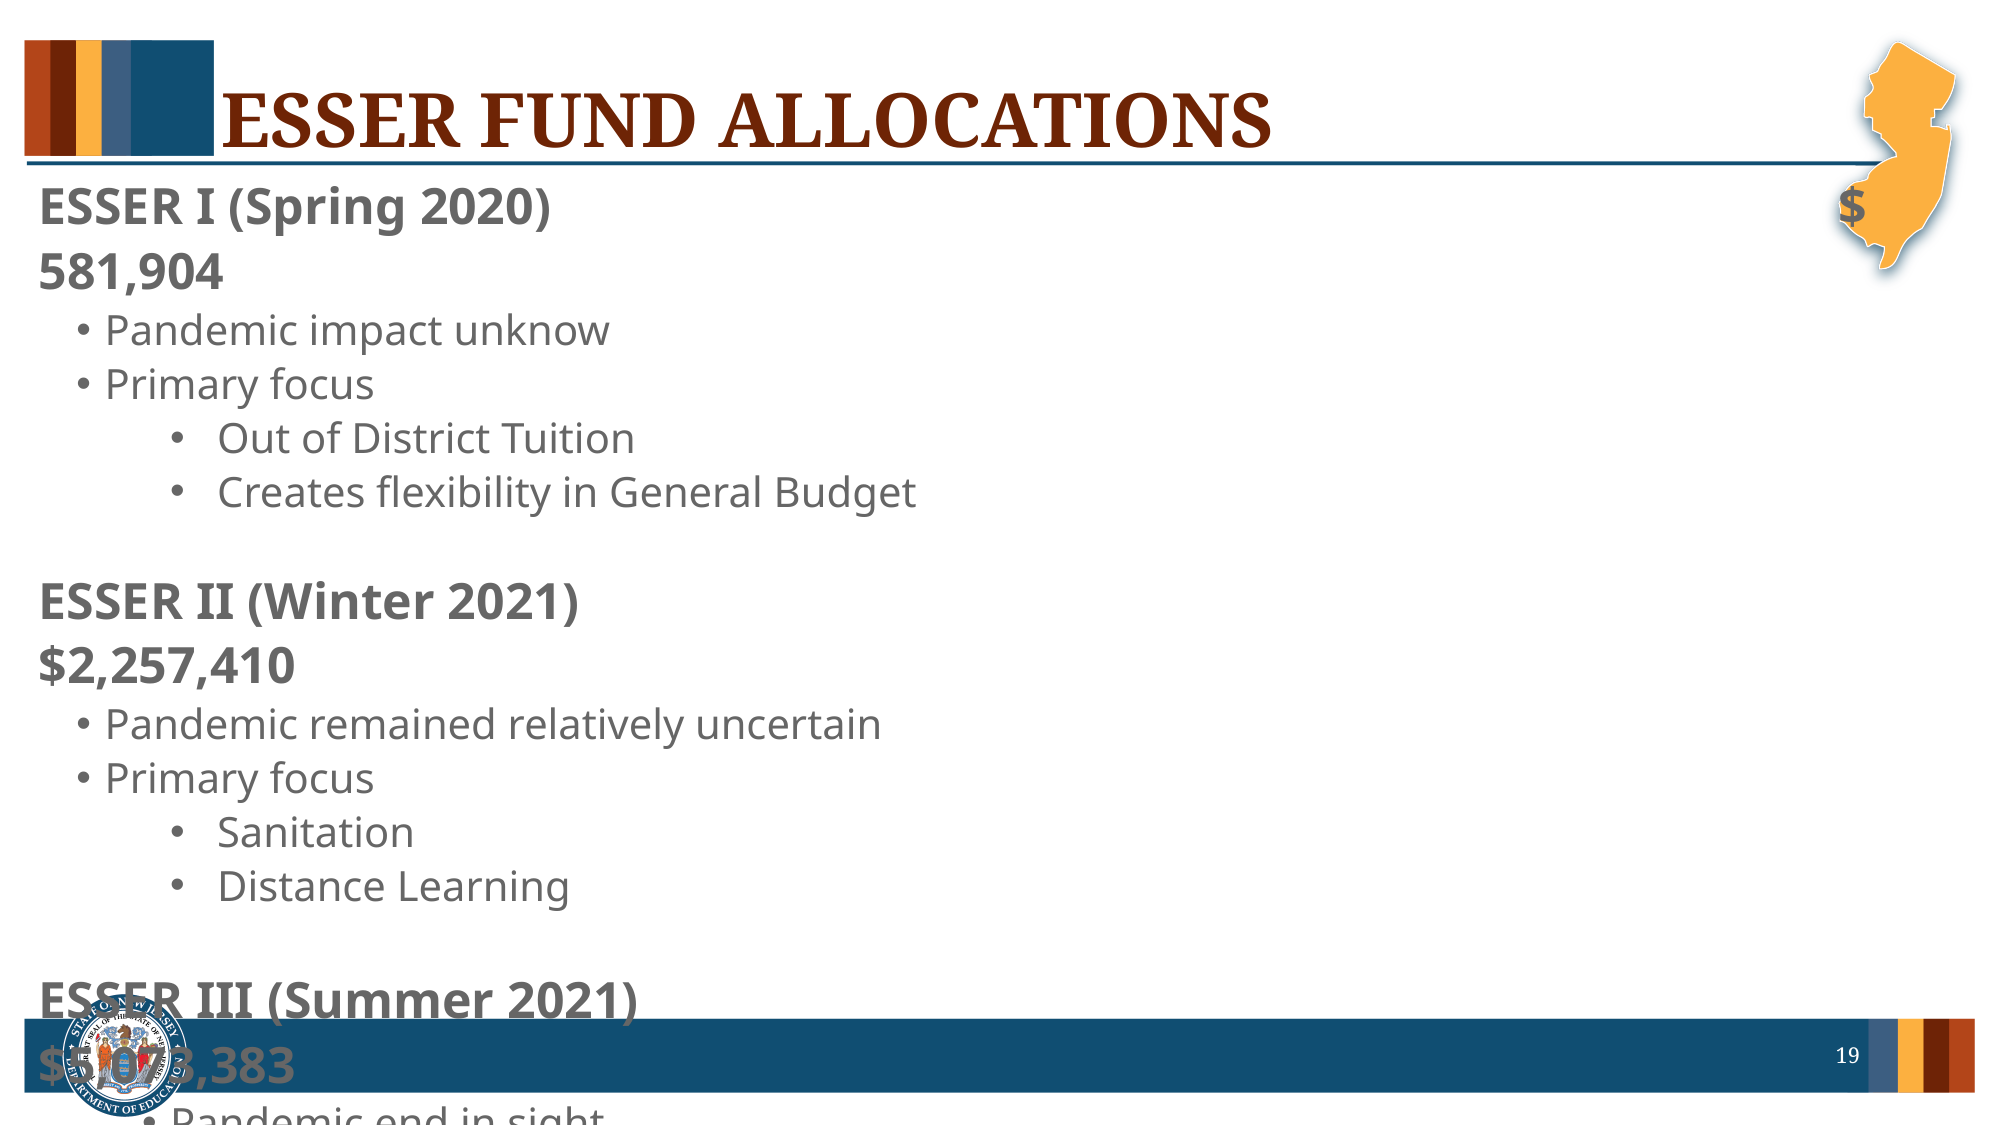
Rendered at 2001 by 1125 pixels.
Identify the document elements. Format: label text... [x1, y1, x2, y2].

picture [24, 992, 1975, 1119]
title ESSER FUND ALLOCATIONS [206, 62, 1863, 162]
slide_number 19 [1425, 1026, 1876, 1087]
list ESSER I (Spring 2020) $ 581,904 Pandemic impact unknow Primary focus Out of District Tuition Creates flexibility in General Budget ESSER II (Winter 2021) $2,257,410 Pandemic remained relatively uncertain Primary focus Sanitation Distance Learning ESSER III (Summer 2021) $5,073,383 Pandemic end in sight Allowable expenses more restrictive [23, 162, 1975, 398]
picture [24, 26, 1976, 295]
